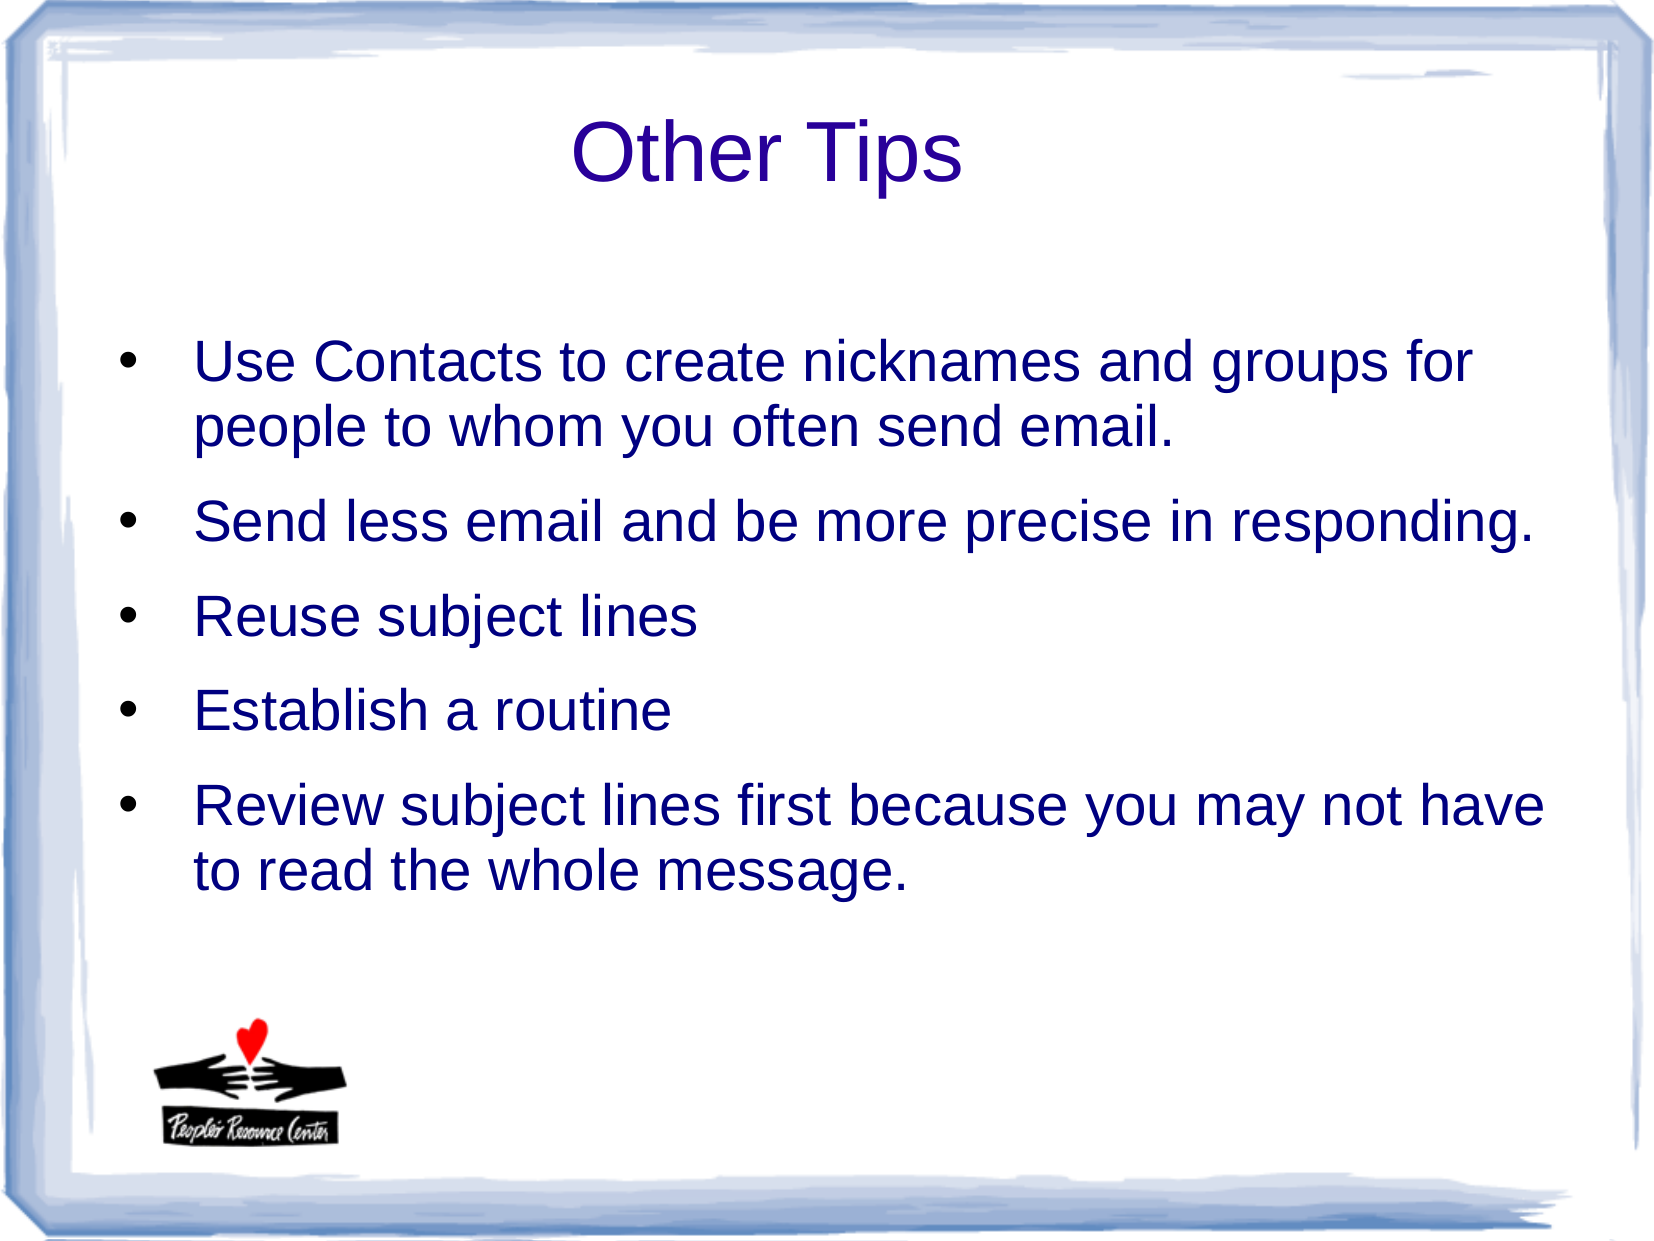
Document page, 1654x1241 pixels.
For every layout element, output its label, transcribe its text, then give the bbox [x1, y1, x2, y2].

picture [0, 0, 1654, 1241]
list Use Contacts to create nicknames and groups for people to whom you often send email. Send less email and be more precise in responding. Reuse subject lines Establish a routine Review subject lines first because you may not have to read the whole message. [118, 324, 1571, 1004]
title Other Tips [82, 49, 1571, 257]
